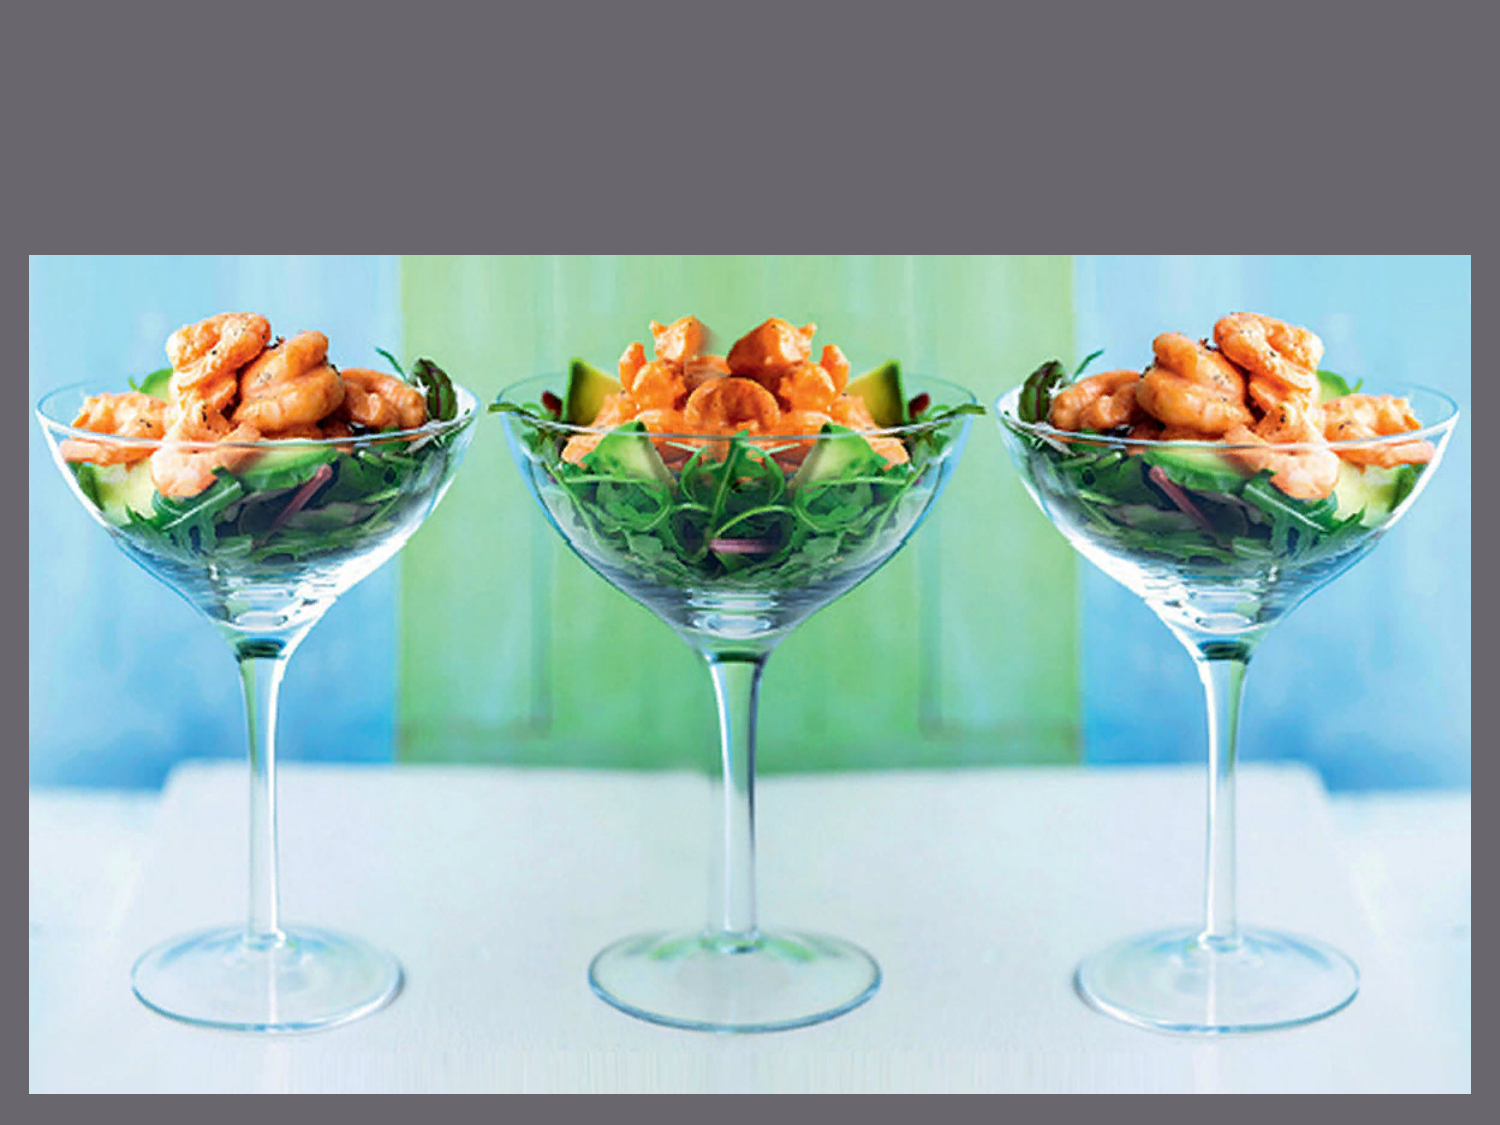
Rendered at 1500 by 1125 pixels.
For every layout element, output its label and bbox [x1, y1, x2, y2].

picture [29, 255, 1471, 1095]
